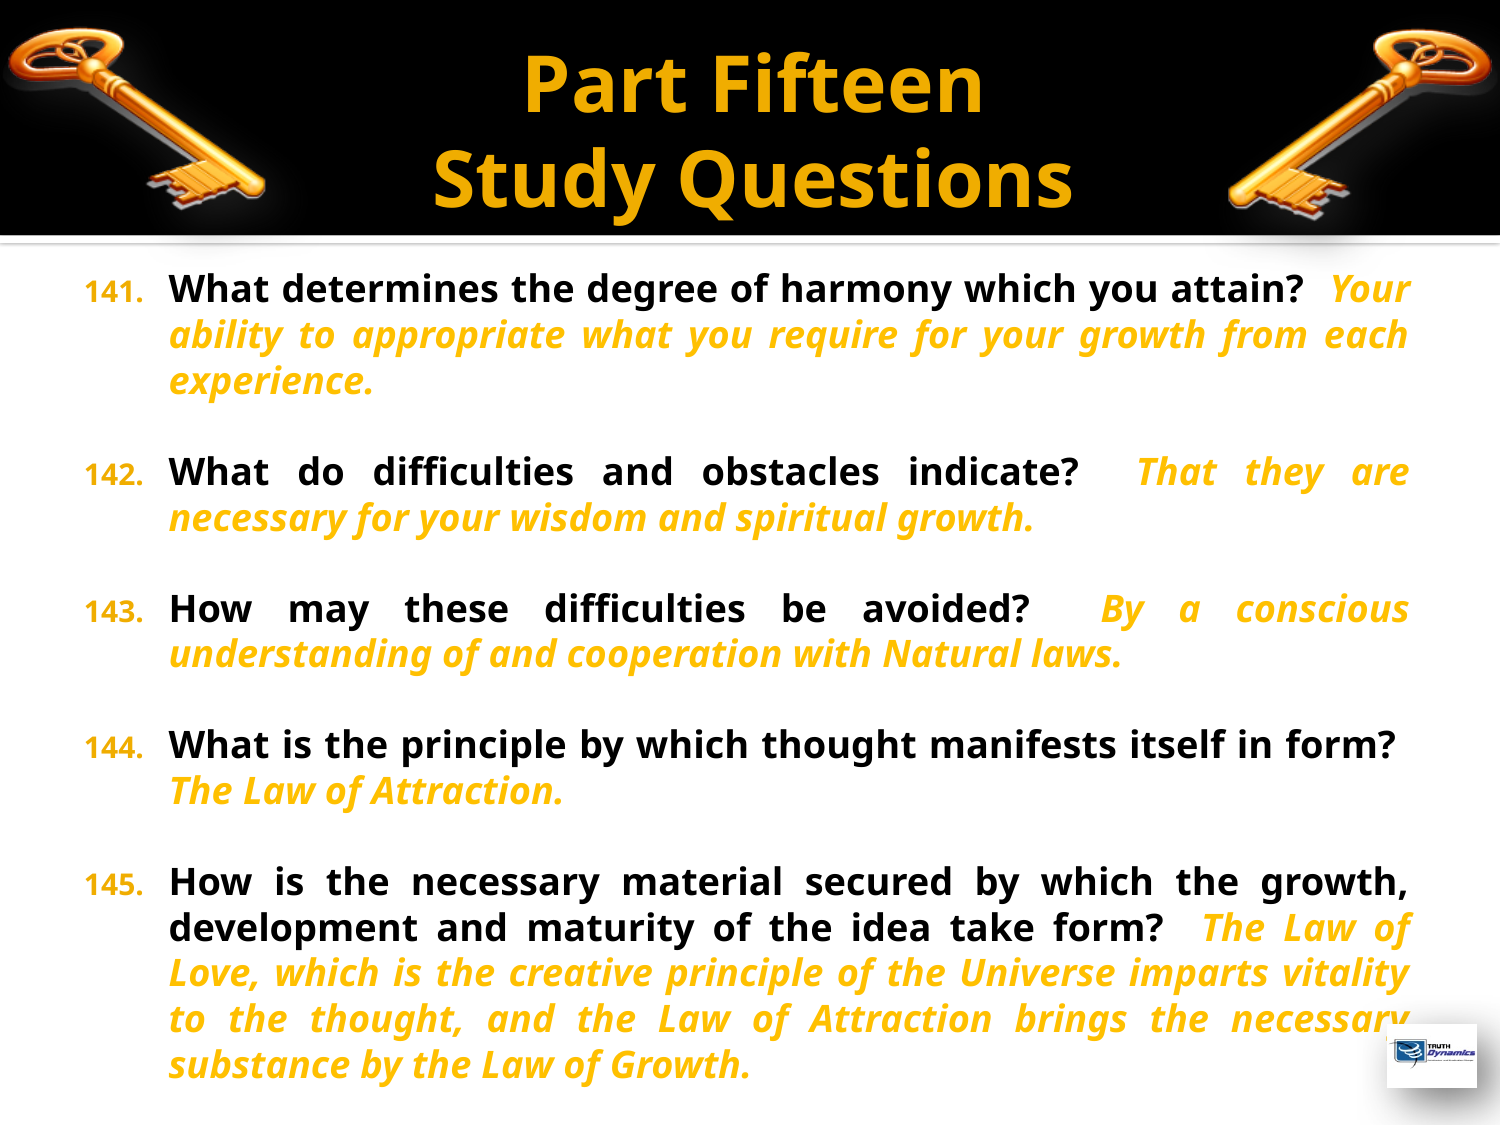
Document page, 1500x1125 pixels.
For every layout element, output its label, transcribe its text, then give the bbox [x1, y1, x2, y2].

list What determines the degree of harmony which you attain? Your ability to appropriate what you require for your growth from each experience. What do difficulties and obstacles indicate? That they are necessary for your wisdom and spiritual growth. How may these difficulties be avoided? By a conscious understanding of and cooperation with Natural laws. What is the principle by which thought manifests itself in form? The Law of Attraction. How is the necessary material secured by which the growth, development and maturity of the idea take form? The Law of Love, which is the creative principle of the Universe imparts vitality to the thought, and the Law of Attraction brings the necessary substance by the Law of Growth. [75, 249, 1425, 1100]
picture [0, 0, 276, 238]
picture [1387, 1024, 1477, 1088]
picture [1218, 0, 1500, 250]
title Part Fifteen Study Questions [322, 25, 1204, 231]
